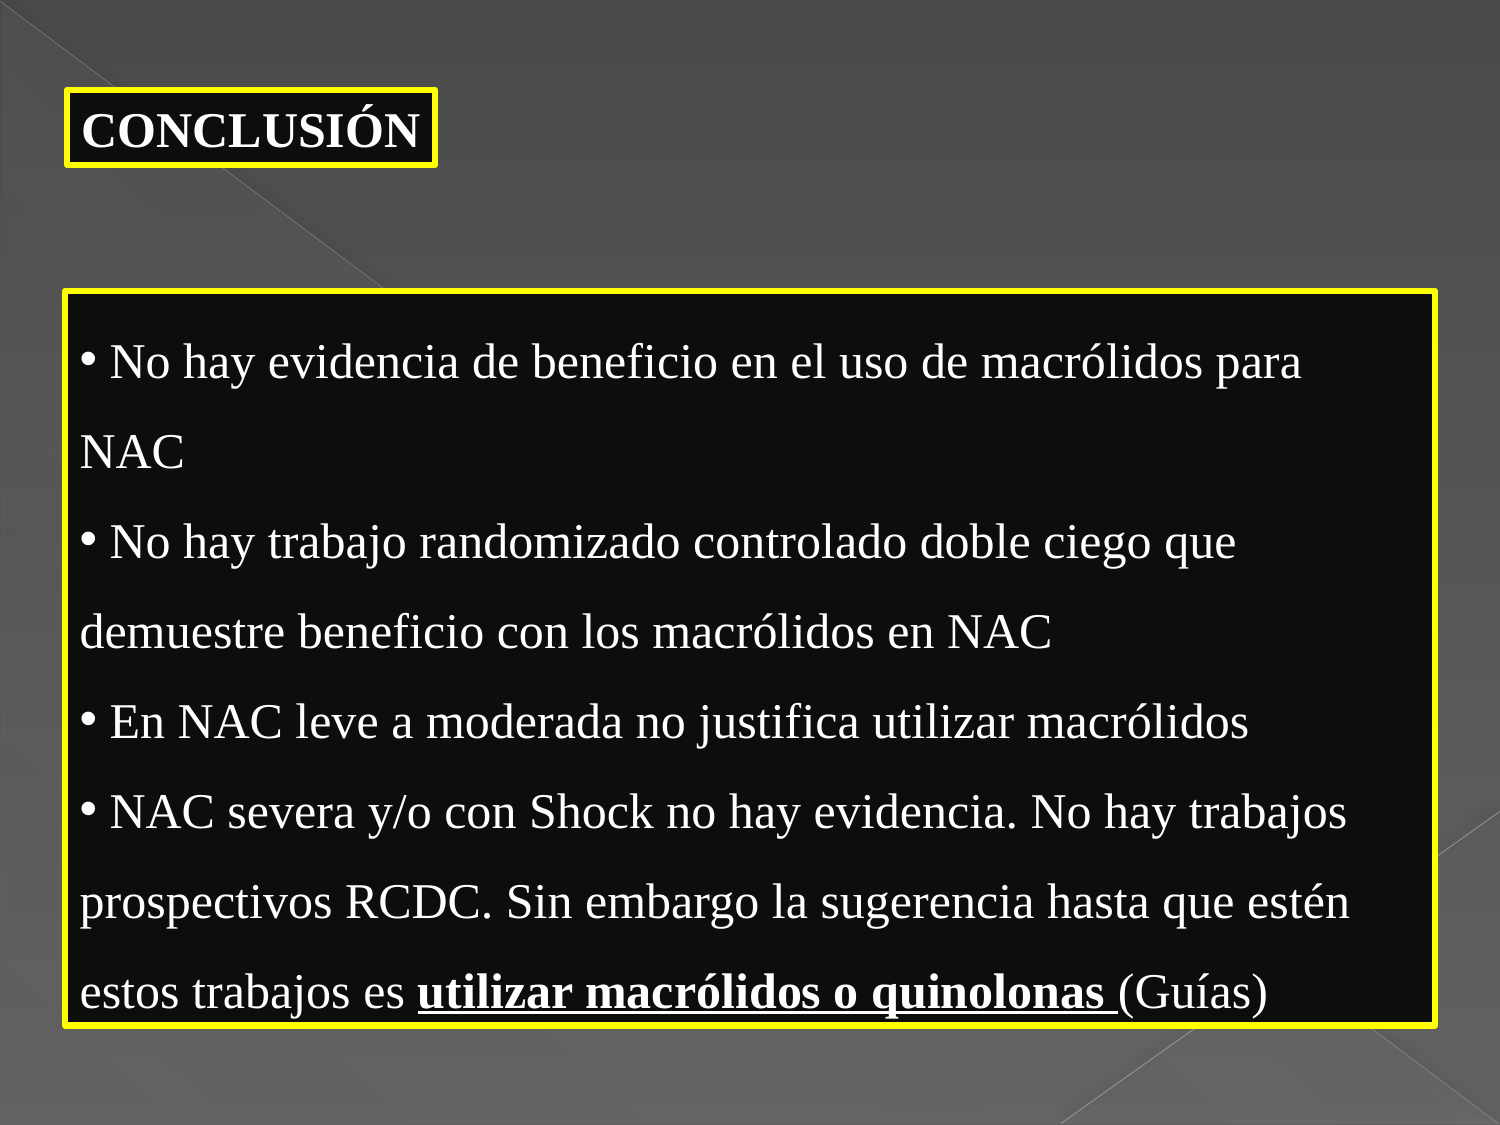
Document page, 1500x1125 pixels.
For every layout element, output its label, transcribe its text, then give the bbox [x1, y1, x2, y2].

text_box CONCLUSIÓN [67, 89, 436, 165]
text_box No hay evidencia de beneficio en el uso de macrólidos para NAC No hay trabajo randomizado controlado doble ciego que demuestre beneficio con los macrólidos en NAC En NAC leve a moderada no justifica utilizar macrólidos NAC severa y/o con Shock no hay evidencia. No hay trabajos prospectivos RCDC. Sin embargo la sugerencia hasta que estén estos trabajos es utilizar macrólidos o quinolonas (Guías) [64, 290, 1436, 1026]
